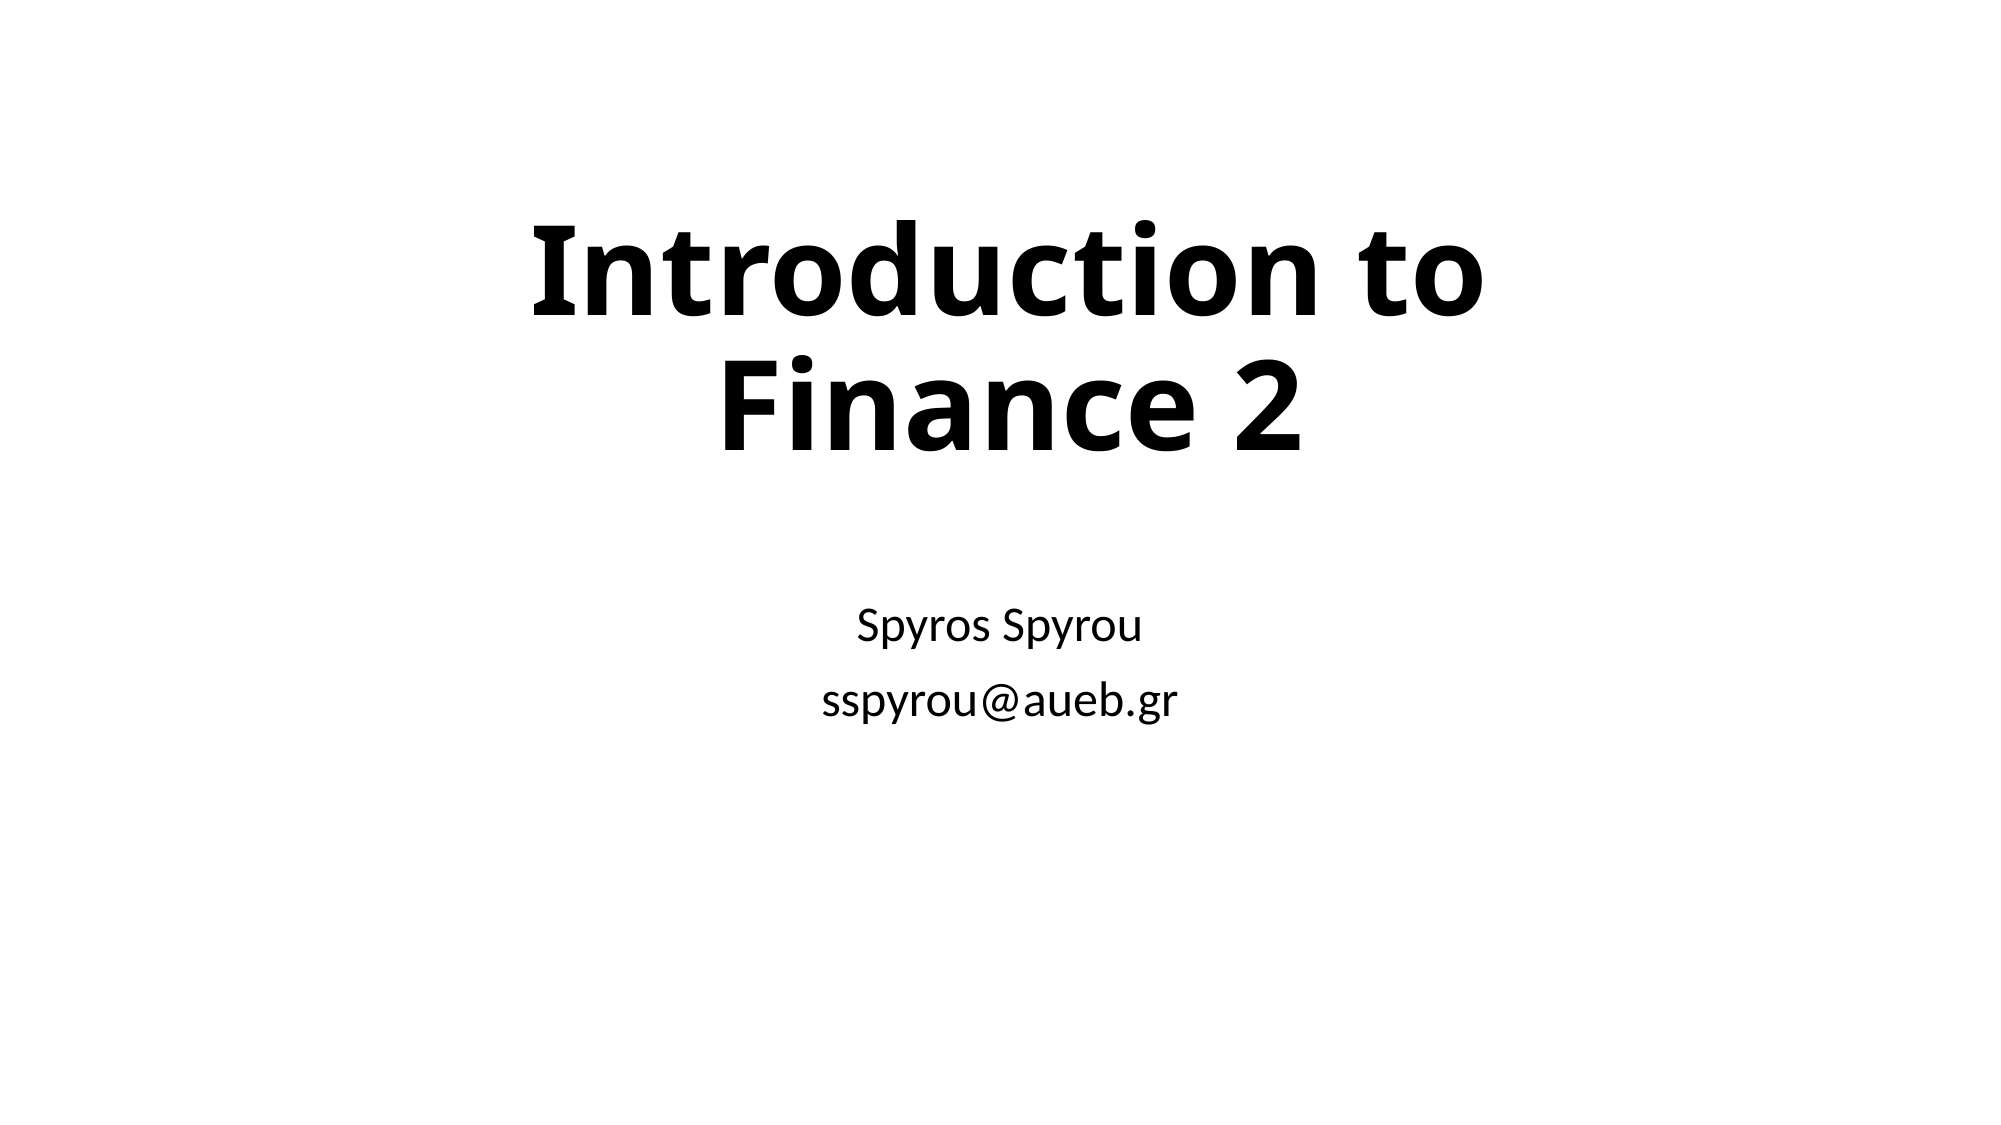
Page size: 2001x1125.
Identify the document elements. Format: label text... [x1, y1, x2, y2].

subtitle Spyros Spyrou sspyrou@aueb.gr [249, 590, 1750, 863]
title Introduction to Finance 2 [259, 93, 1760, 485]
